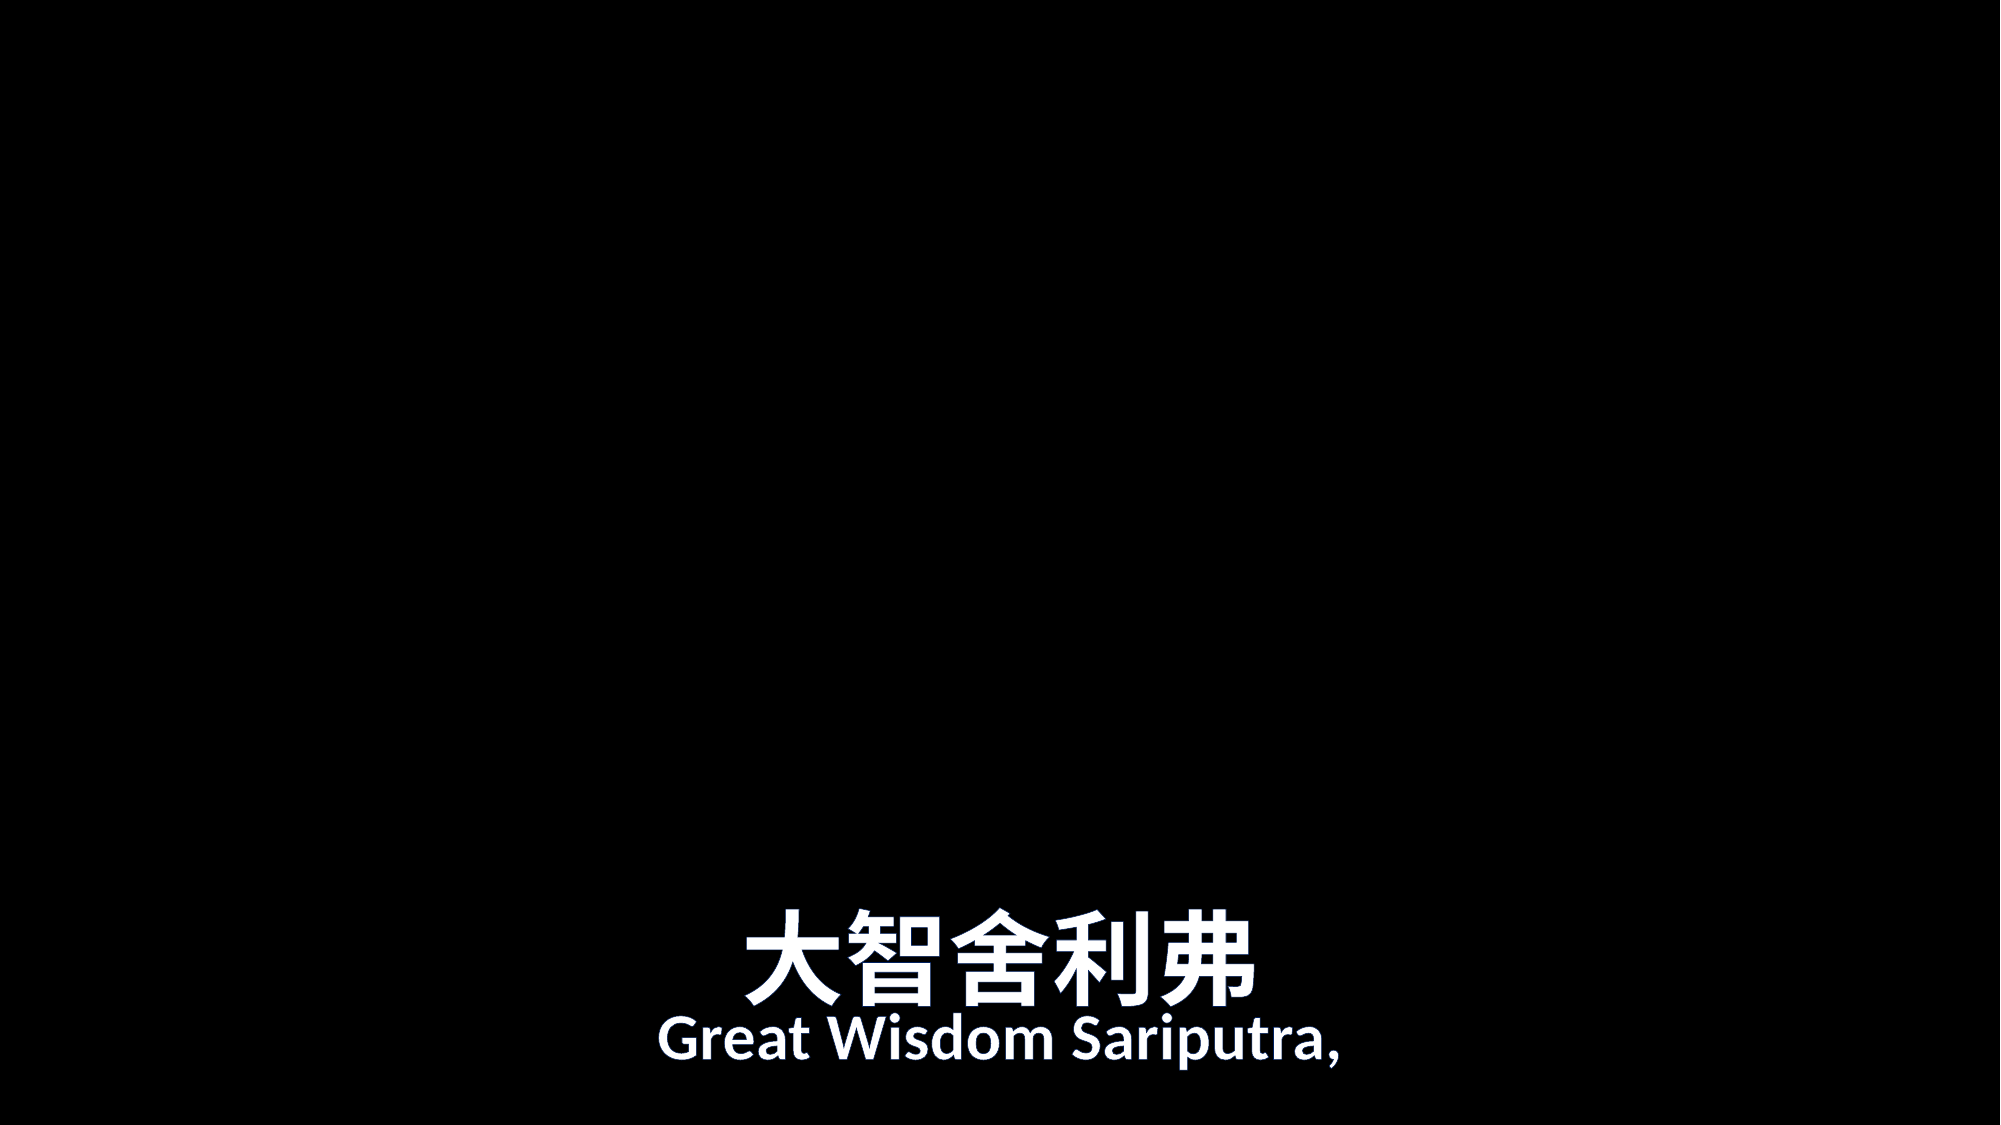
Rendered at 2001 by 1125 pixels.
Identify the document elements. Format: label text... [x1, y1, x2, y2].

title 大智舍利弗 [0, 869, 2000, 996]
subtitle Great Wisdom Sariputra, [0, 996, 2000, 1090]
